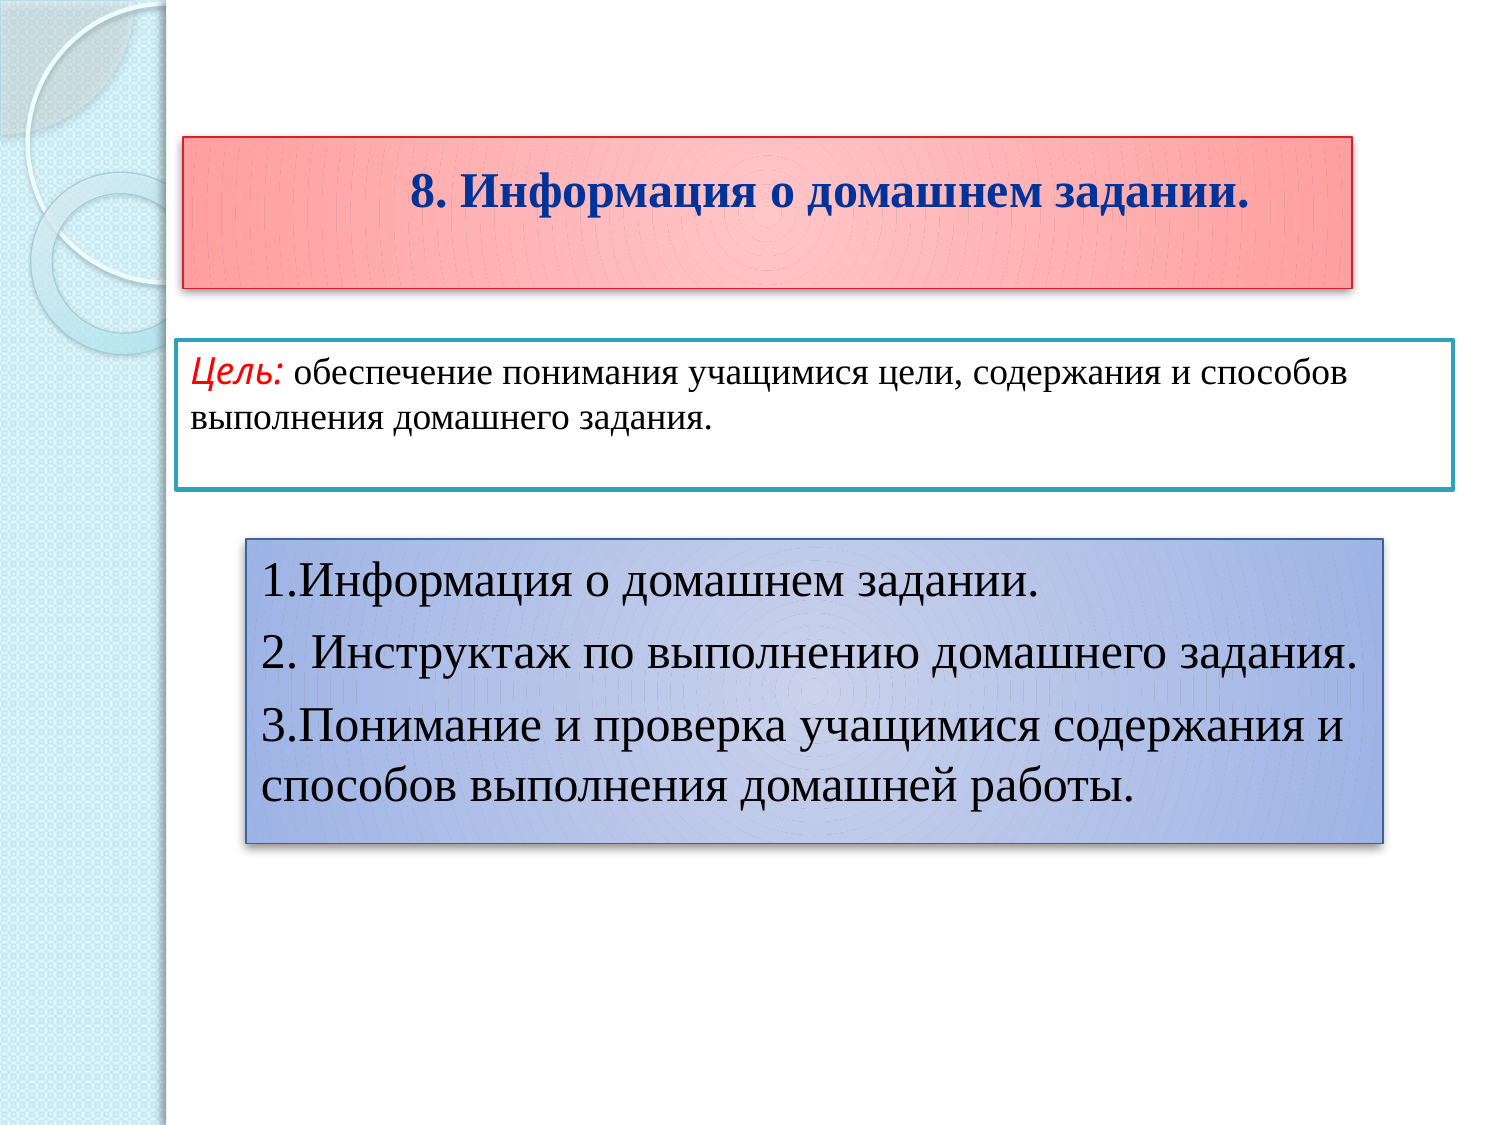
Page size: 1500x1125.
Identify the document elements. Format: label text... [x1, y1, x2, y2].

title 8. Информация о домашнем задании. [182, 136, 1353, 289]
list 1.Информация о домашнем задании. 2. Инструктаж по выполнению домашнего задания. 3.Понимание и проверка учащимися содержания и способов выполнения домашней работы. [245, 538, 1384, 844]
text_box Цель: обеспечение понимания учащимися цели, содержания и способов выполнения домашнего задания. [174, 338, 1455, 492]
